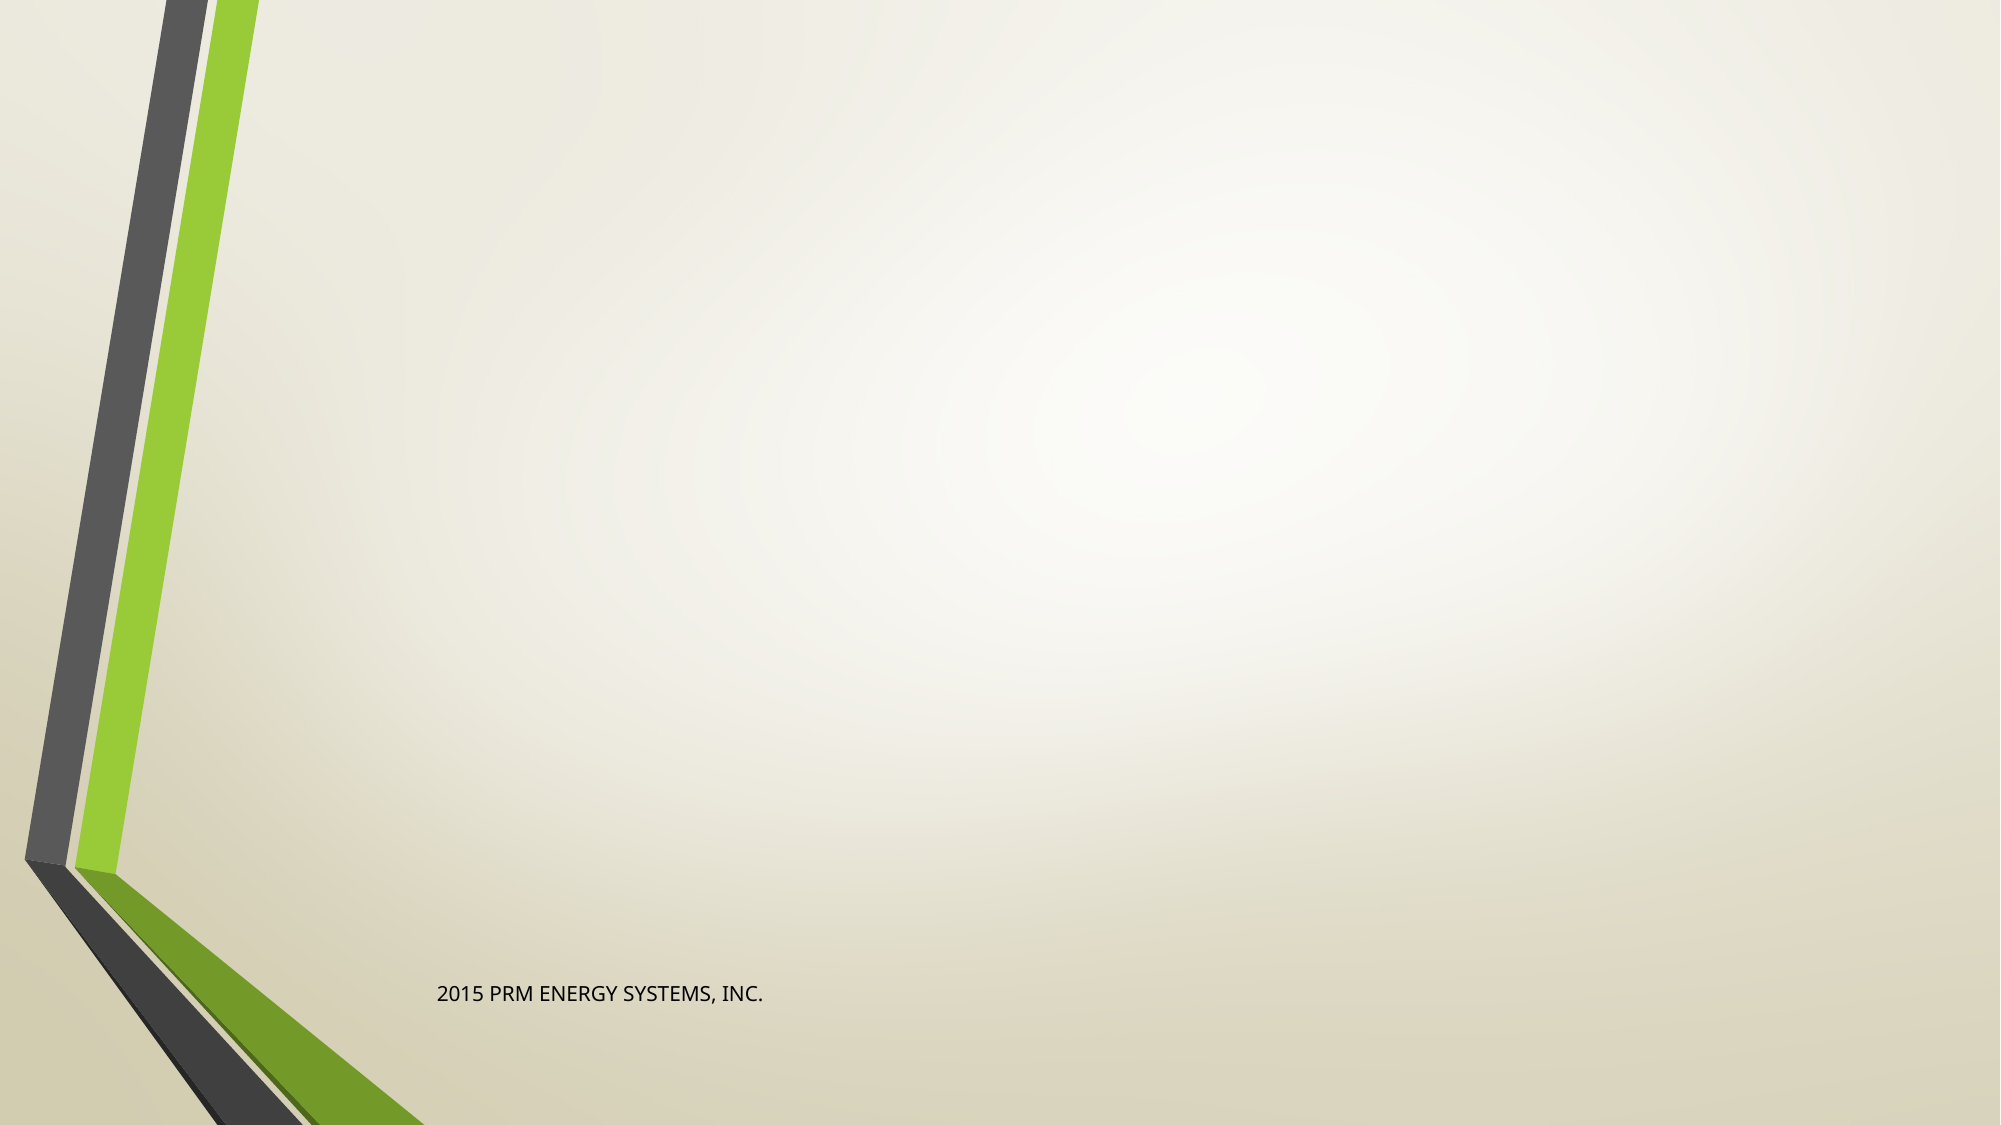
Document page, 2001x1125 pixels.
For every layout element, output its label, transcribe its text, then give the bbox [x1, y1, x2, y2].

footer 2015 PRM ENERGY SYSTEMS, INC. [421, 965, 1584, 1025]
